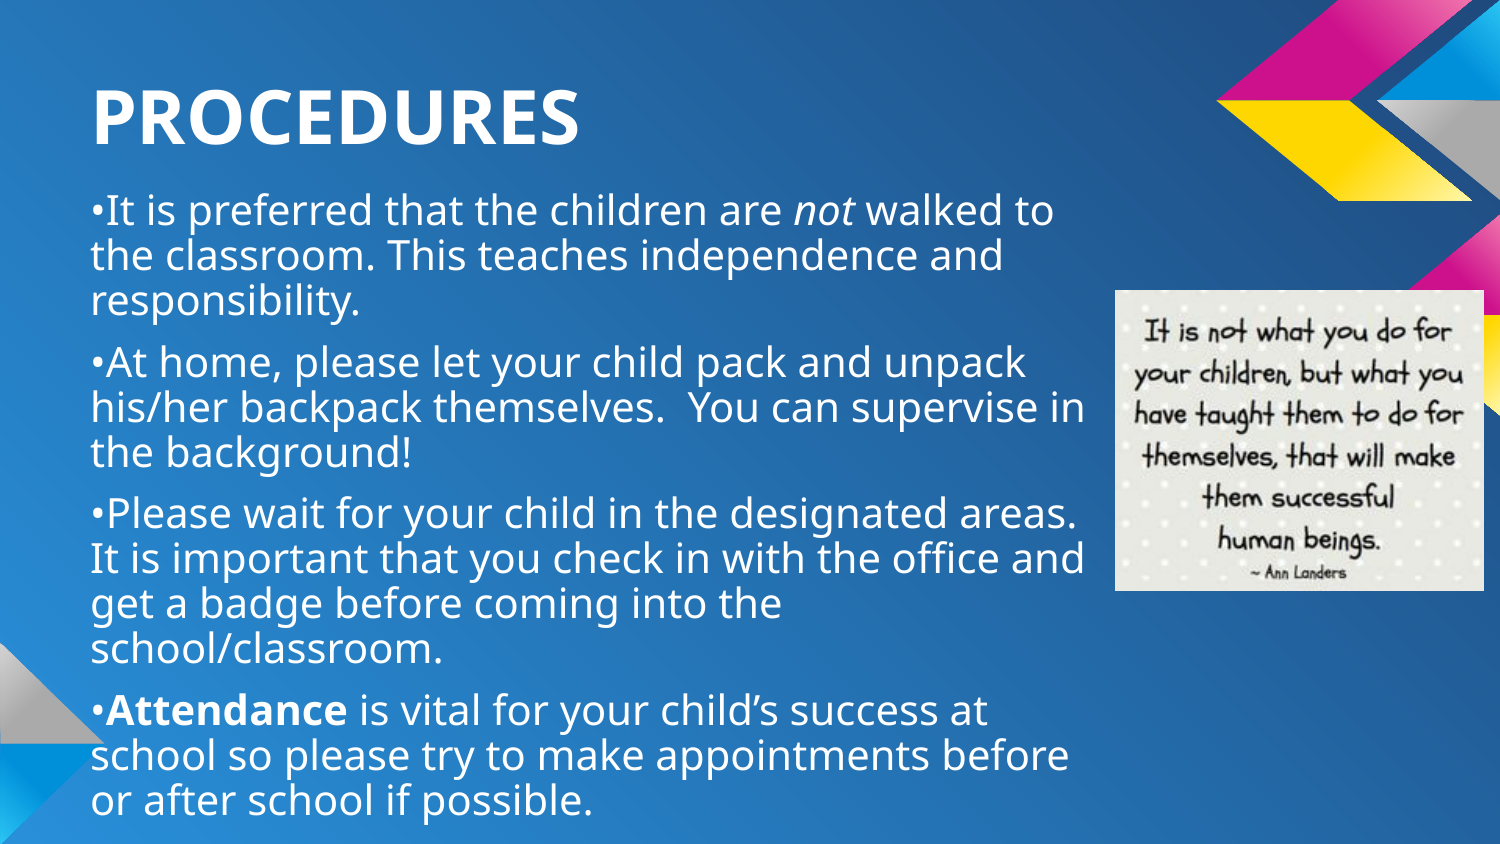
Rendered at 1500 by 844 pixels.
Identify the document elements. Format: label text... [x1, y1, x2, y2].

list •It is preferred that the children are not walked to the classroom. This teaches independence and responsibility. •At home, please let your child pack and unpack his/her backpack themselves. You can supervise in the background! •Please wait for your child in the designated areas. It is important that you check in with the office and get a badge before coming into the school/classroom. •Attendance is vital for your child’s success at school so please try to make appointments before or after school if possible. [75, 174, 1129, 770]
picture [1114, 289, 1485, 591]
title PROCEDURES [75, 33, 1204, 175]
